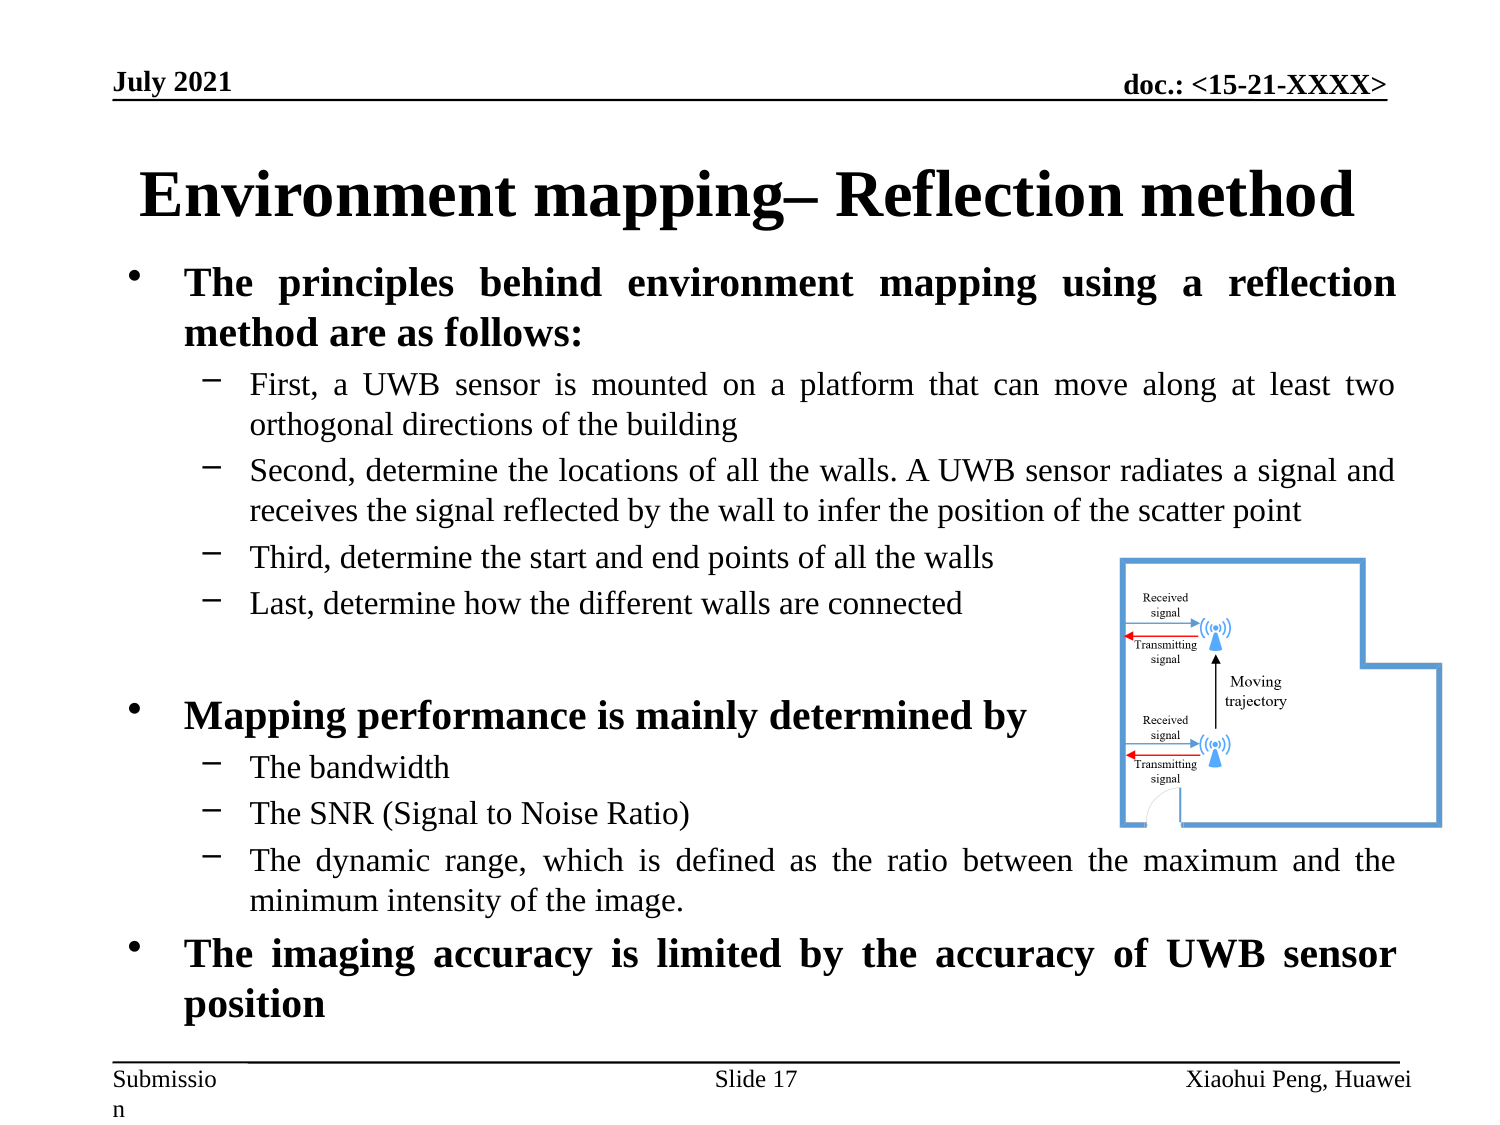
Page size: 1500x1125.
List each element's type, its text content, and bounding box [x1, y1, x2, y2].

slide_number Slide 17 [714, 1062, 799, 1093]
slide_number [112, 62, 375, 98]
footer Xiaohui Peng, Huawei [820, 1062, 1413, 1093]
text_box Environment mapping– Reflection method [110, 101, 1386, 277]
text_box The principles behind environment mapping using a reflection method are as follows: First, a UWB sensor is mounted on a platform that can move along at least two orthogonal directions of the building Second, determine the locations of all the walls. A UWB sensor radiates a signal and receives the signal reflected by the wall to infer the position of the scatter point Third, determine the start and end points of all the walls Last, determine how the different walls are connected Mapping performance is mainly determined by The bandwidth The SNR (Signal to Noise Ratio) The dynamic range, which is defined as the ratio between the maximum and the minimum intensity of the image. The imaging accuracy is limited by the accuracy of UWB sensor position [112, 189, 1413, 1035]
picture [1104, 550, 1457, 847]
